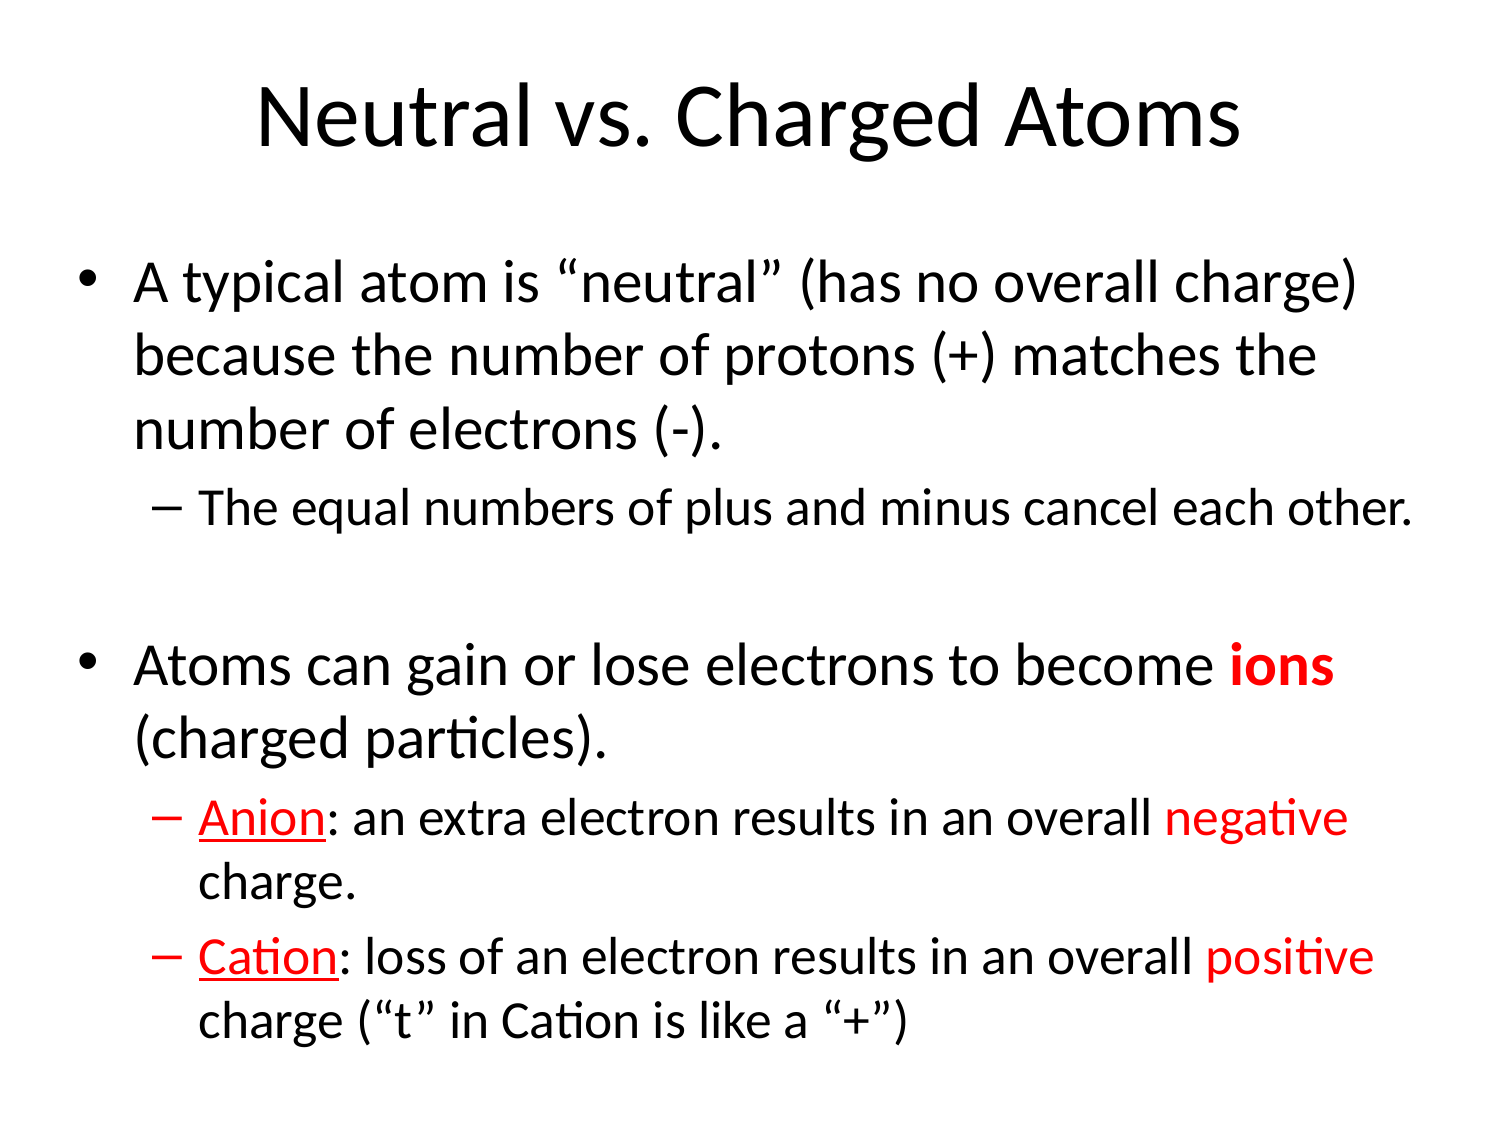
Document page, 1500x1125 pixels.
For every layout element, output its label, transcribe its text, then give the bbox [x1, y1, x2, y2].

title Neutral vs. Charged Atoms [75, 45, 1425, 175]
list A typical atom is “neutral” (has no overall charge) because the number of protons (+) matches the number of electrons (-). The equal numbers of plus and minus cancel each other. Atoms can gain or lose electrons to become ions (charged particles). Anion: an extra electron results in an overall negative charge. Cation: loss of an electron results in an overall positive charge (“t” in Cation is like a “+”) [62, 233, 1438, 1067]
